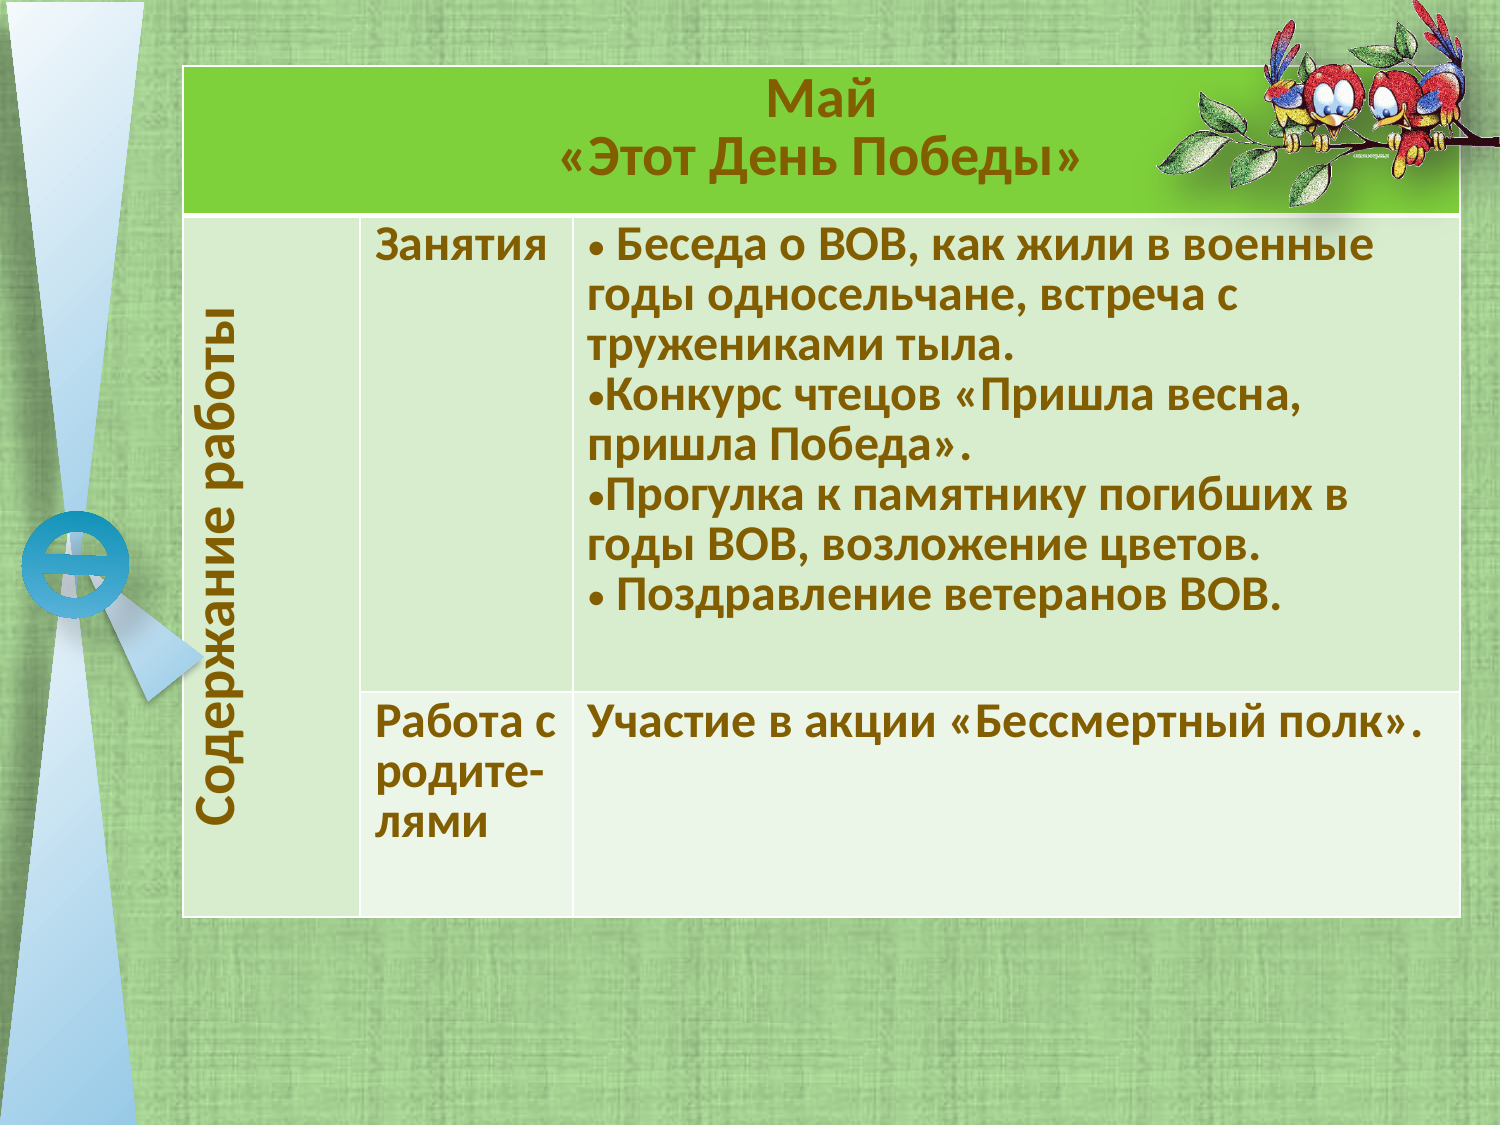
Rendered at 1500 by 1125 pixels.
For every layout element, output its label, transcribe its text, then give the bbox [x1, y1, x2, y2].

picture [1156, 0, 1500, 209]
table_cell Содержание работы [208, 218, 359, 916]
table_cell Участие в акции «Бессмертный полк». [574, 693, 1459, 916]
table_header Май «Этот День Победы» [208, 67, 1142, 213]
table_cell Беседа о ВОВ, как жили в военные годы односельчане, встреча с тружениками тыла. Конкурс чтецов «Пришла весна, пришла Победа». Прогулка к памятнику погибших в годы ВОВ, возложение цветов. Поздравление ветеранов ВОВ. [574, 218, 1459, 691]
table_cell Занятия [361, 218, 572, 691]
table_cell Работа с родите-лями [361, 693, 572, 916]
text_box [0, 1, 167, 1125]
